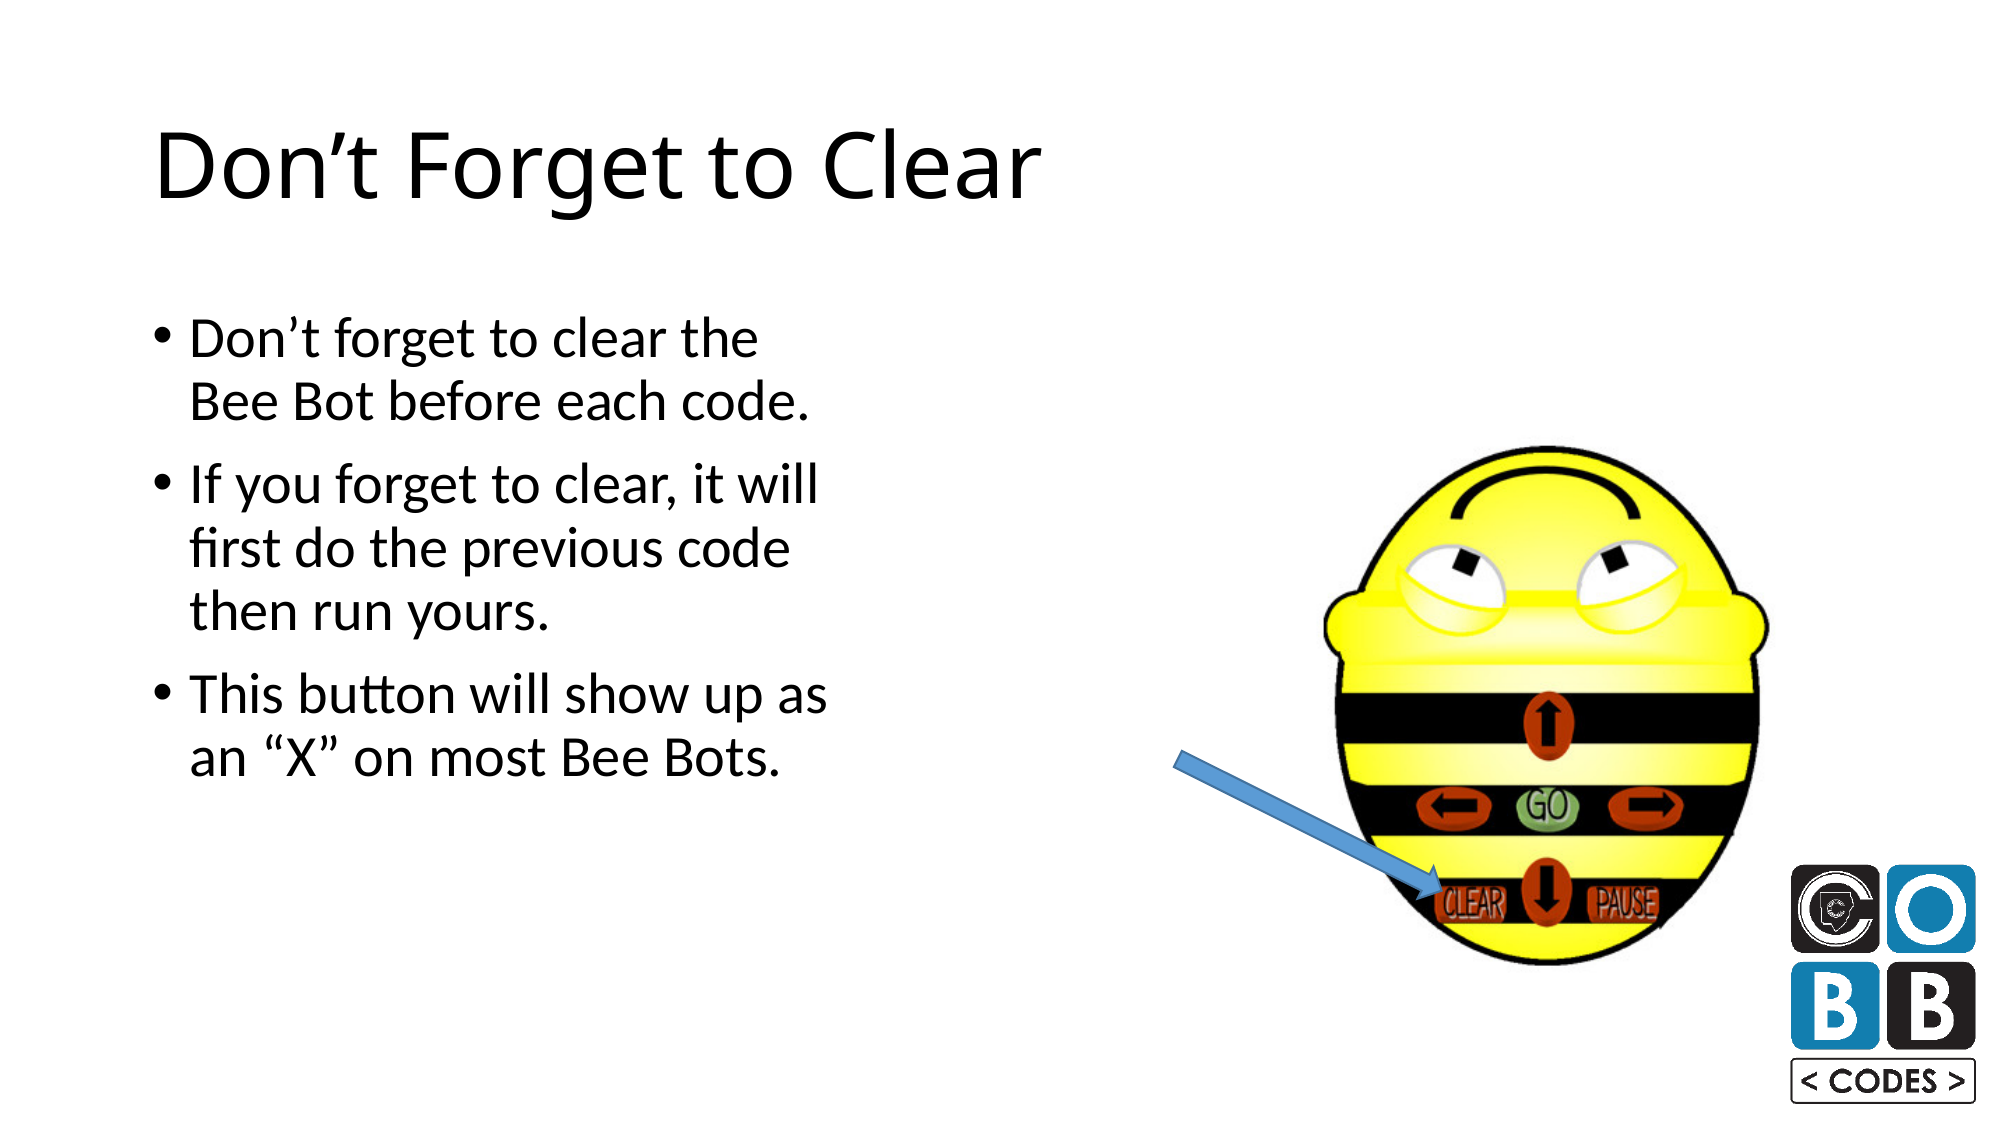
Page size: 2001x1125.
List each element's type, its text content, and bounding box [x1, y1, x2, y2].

picture [1261, 425, 1980, 1106]
text_box [1172, 749, 1261, 812]
title Don’t Forget to Clear [137, 59, 1863, 278]
list Don’t forget to clear the Bee Bot before each code. If you forget to clear, it will first do the previous code then run yours. This button will show up as an “X” on most Bee Bots. [137, 299, 850, 1014]
